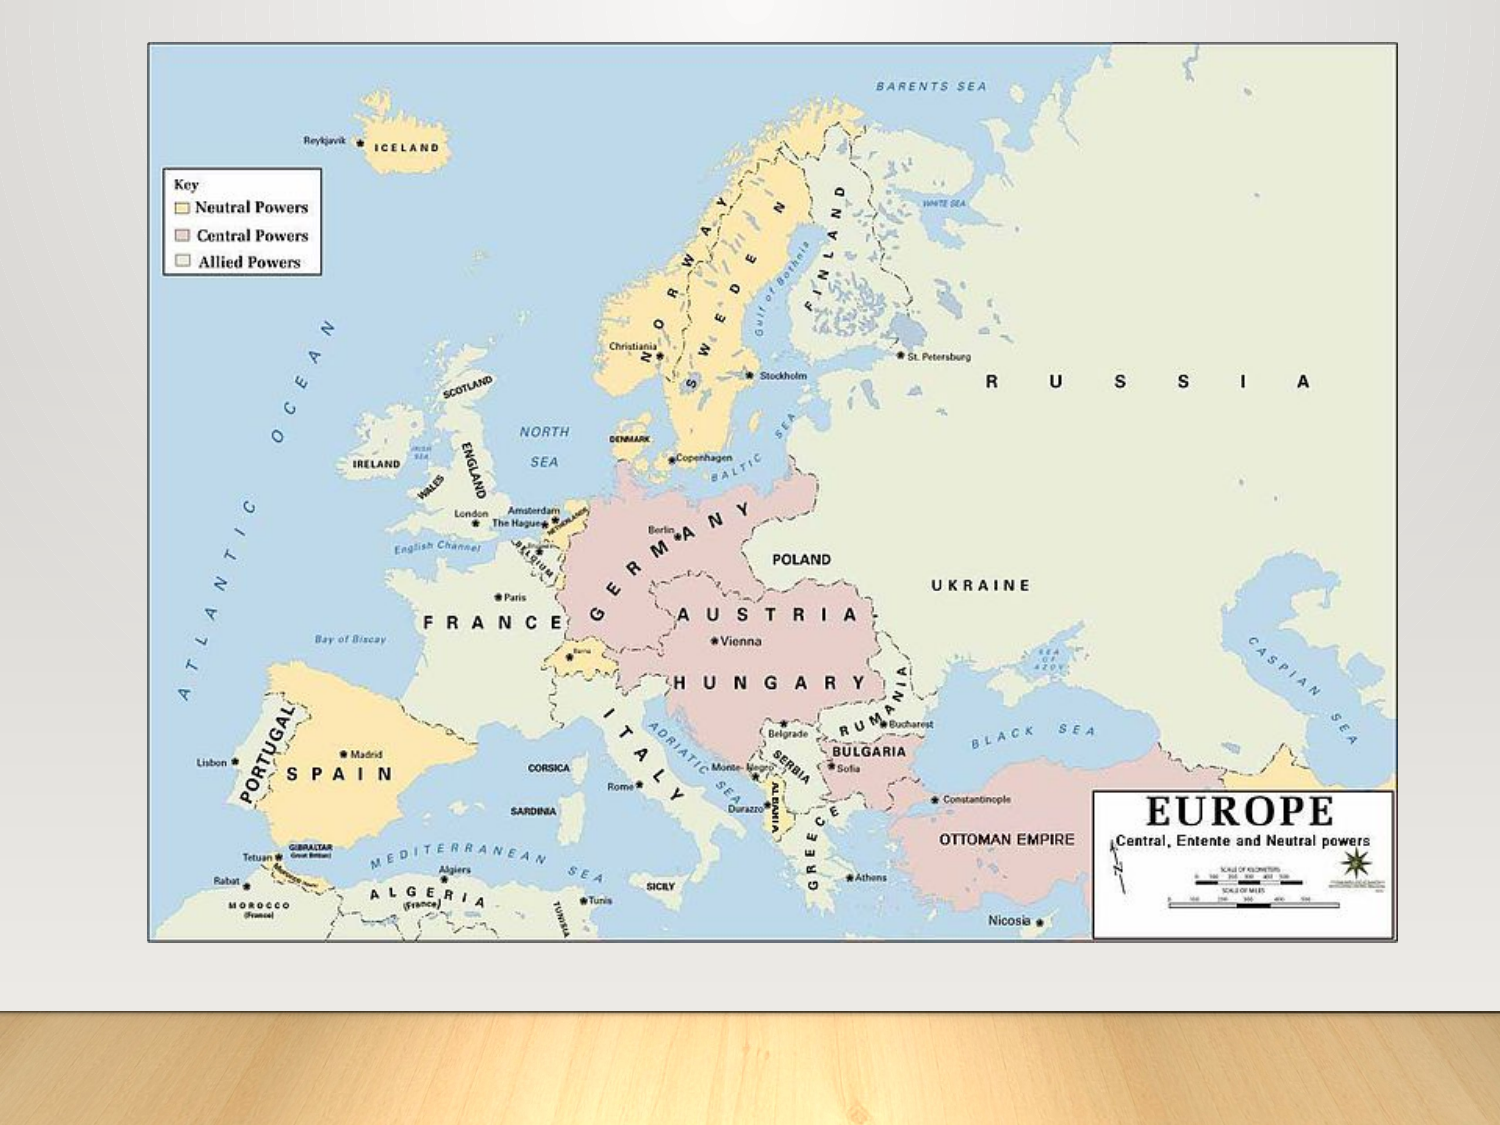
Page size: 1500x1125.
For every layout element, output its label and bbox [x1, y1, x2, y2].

picture [147, 42, 1398, 943]
picture [0, 1011, 1500, 1125]
